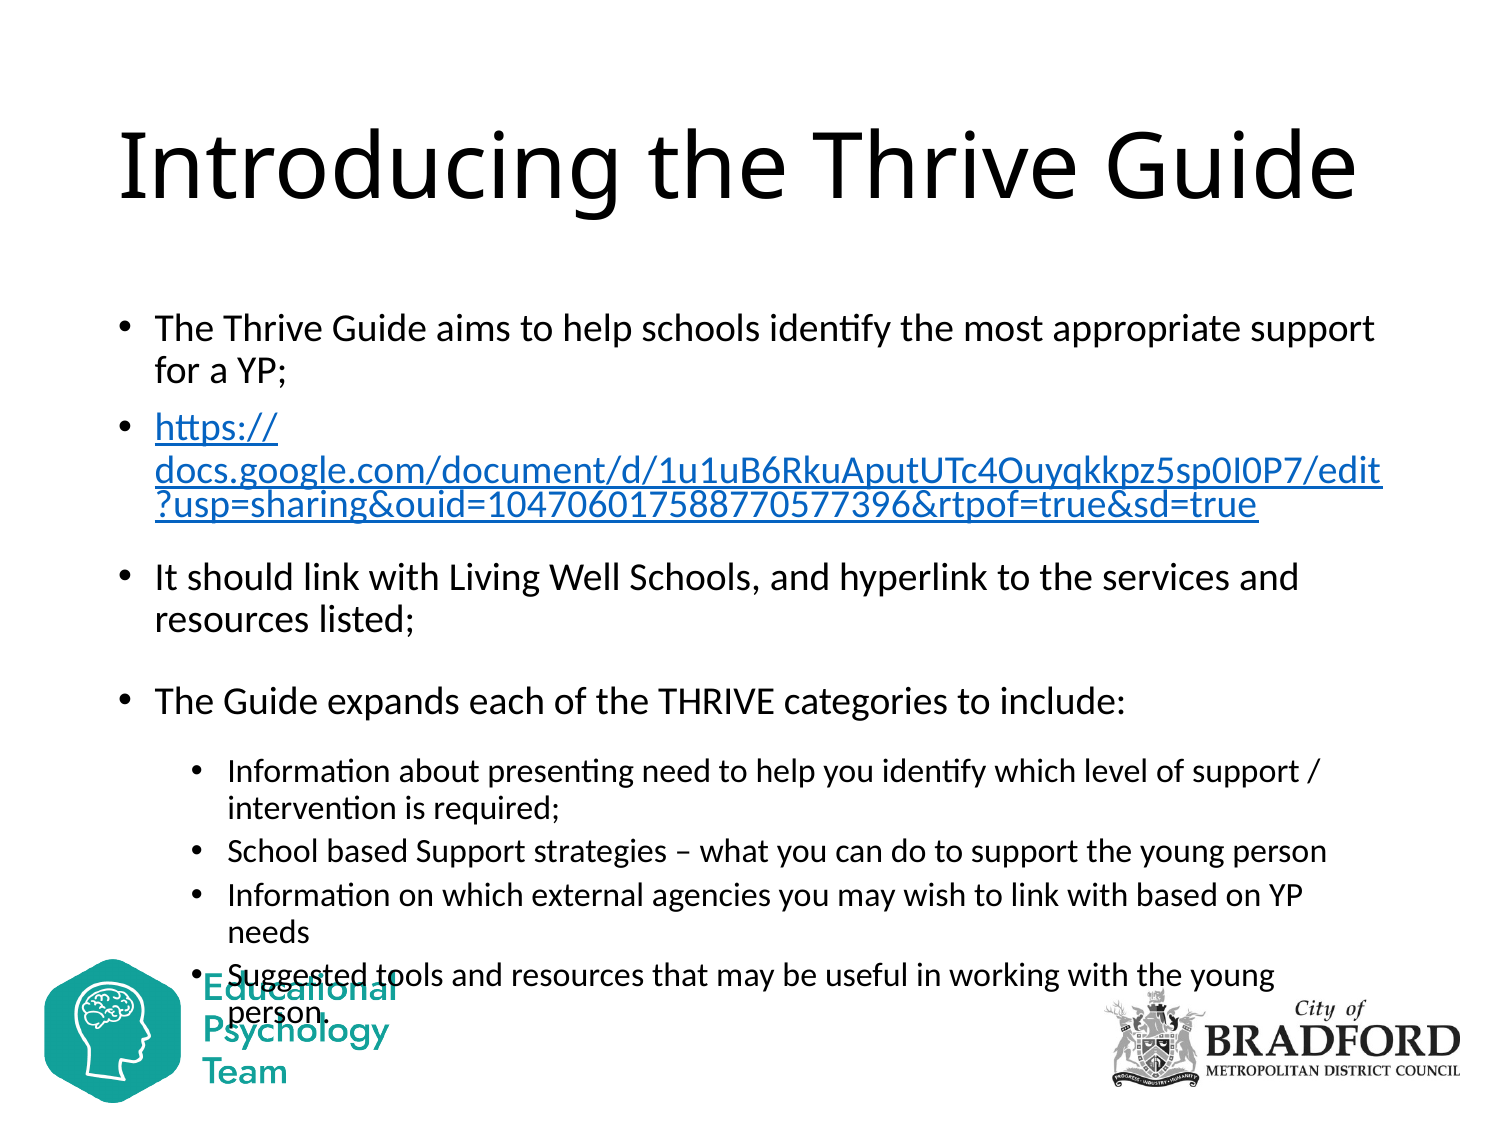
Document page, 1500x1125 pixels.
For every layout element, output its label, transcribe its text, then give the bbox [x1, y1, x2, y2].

picture [1104, 987, 1460, 1087]
title Introducing the Thrive Guide [103, 59, 1397, 278]
list The Thrive Guide aims to help schools identify the most appropriate support for a YP; https://docs.google.com/document/d/1u1uB6RkuAputUTc4Ouyqkkpz5sp0I0P7/edit?usp=sharing&ouid=104706017588770577396&rtpof=true&sd=true It should link with Living Well Schools, and hyperlink to the services and resources listed; The Guide expands each of the THRIVE categories to include: Information about presenting need to help you identify which level of support / intervention is required; School based Support strategies – what you can do to support the young person Information on which external agencies you may wish to link with based on YP needs Suggested tools and resources that may be useful in working with the young person. [103, 299, 1397, 1014]
picture [44, 959, 397, 1103]
